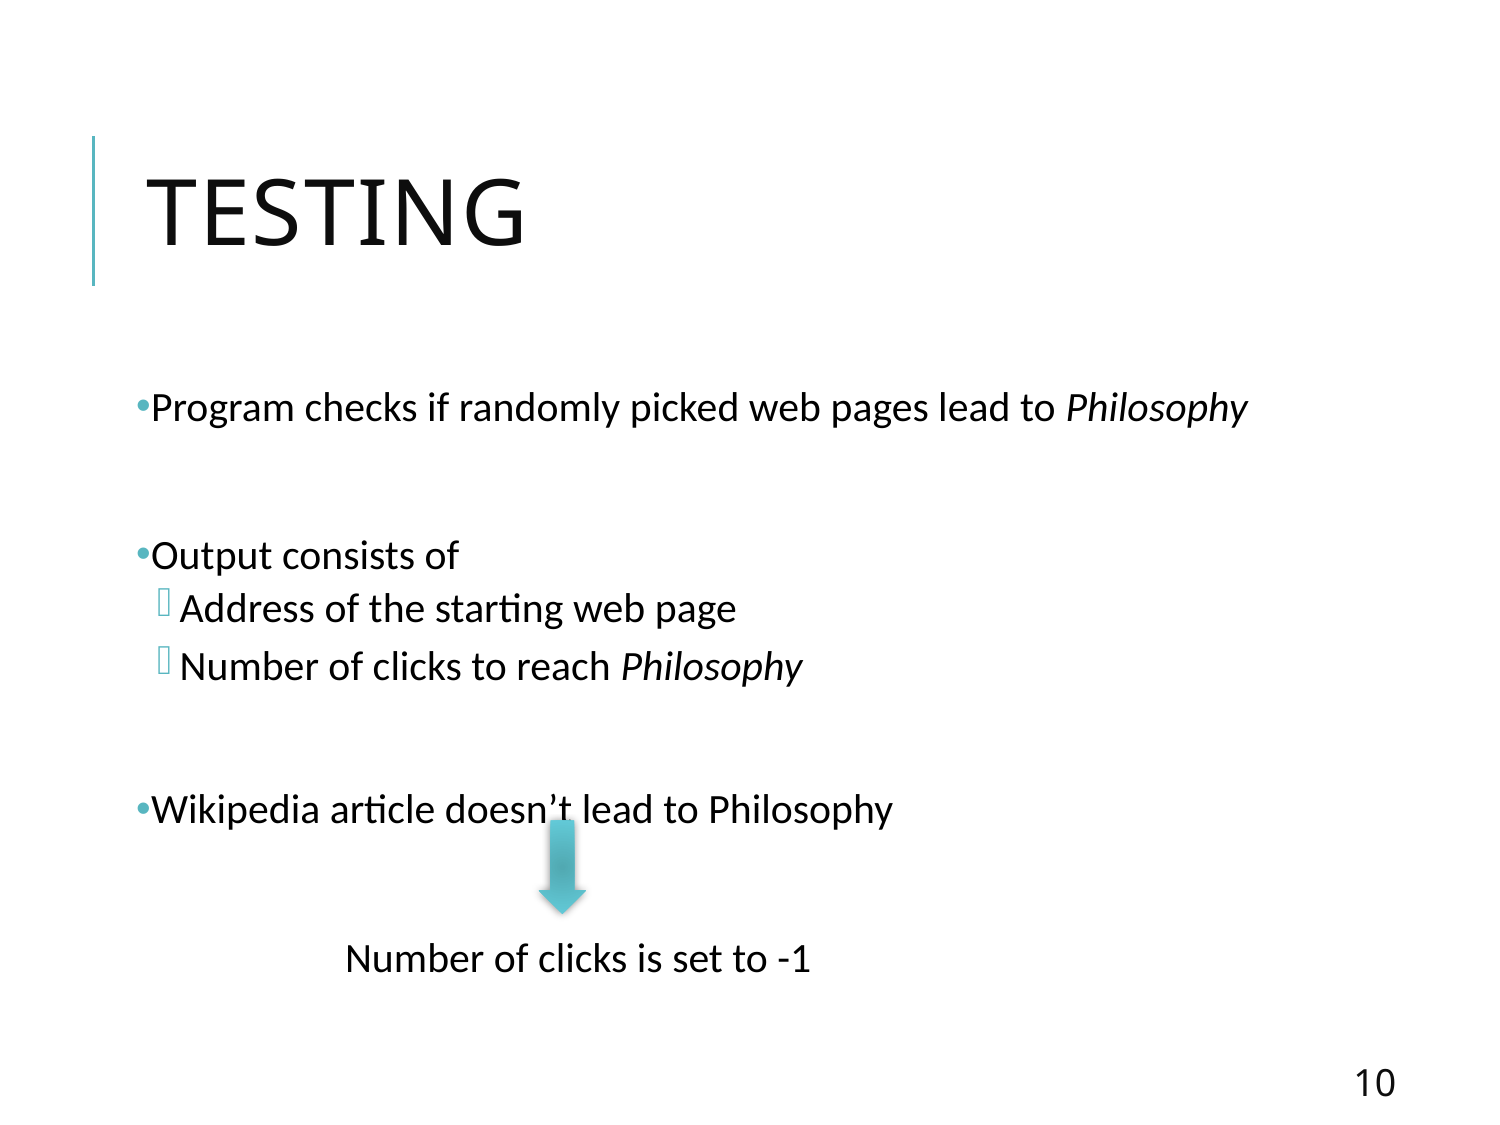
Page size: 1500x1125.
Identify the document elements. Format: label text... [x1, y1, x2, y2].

text_box [538, 819, 587, 915]
slide_number 10 [1333, 1061, 1454, 1107]
list Program checks if randomly picked web pages lead to Philosophy Output consists of Address of the starting web page Number of clicks to reach Philosophy Wikipedia article doesn’t lead to Philosophy Number of clicks is set to -1 [126, 375, 1322, 1035]
title Testing [126, 96, 1322, 342]
